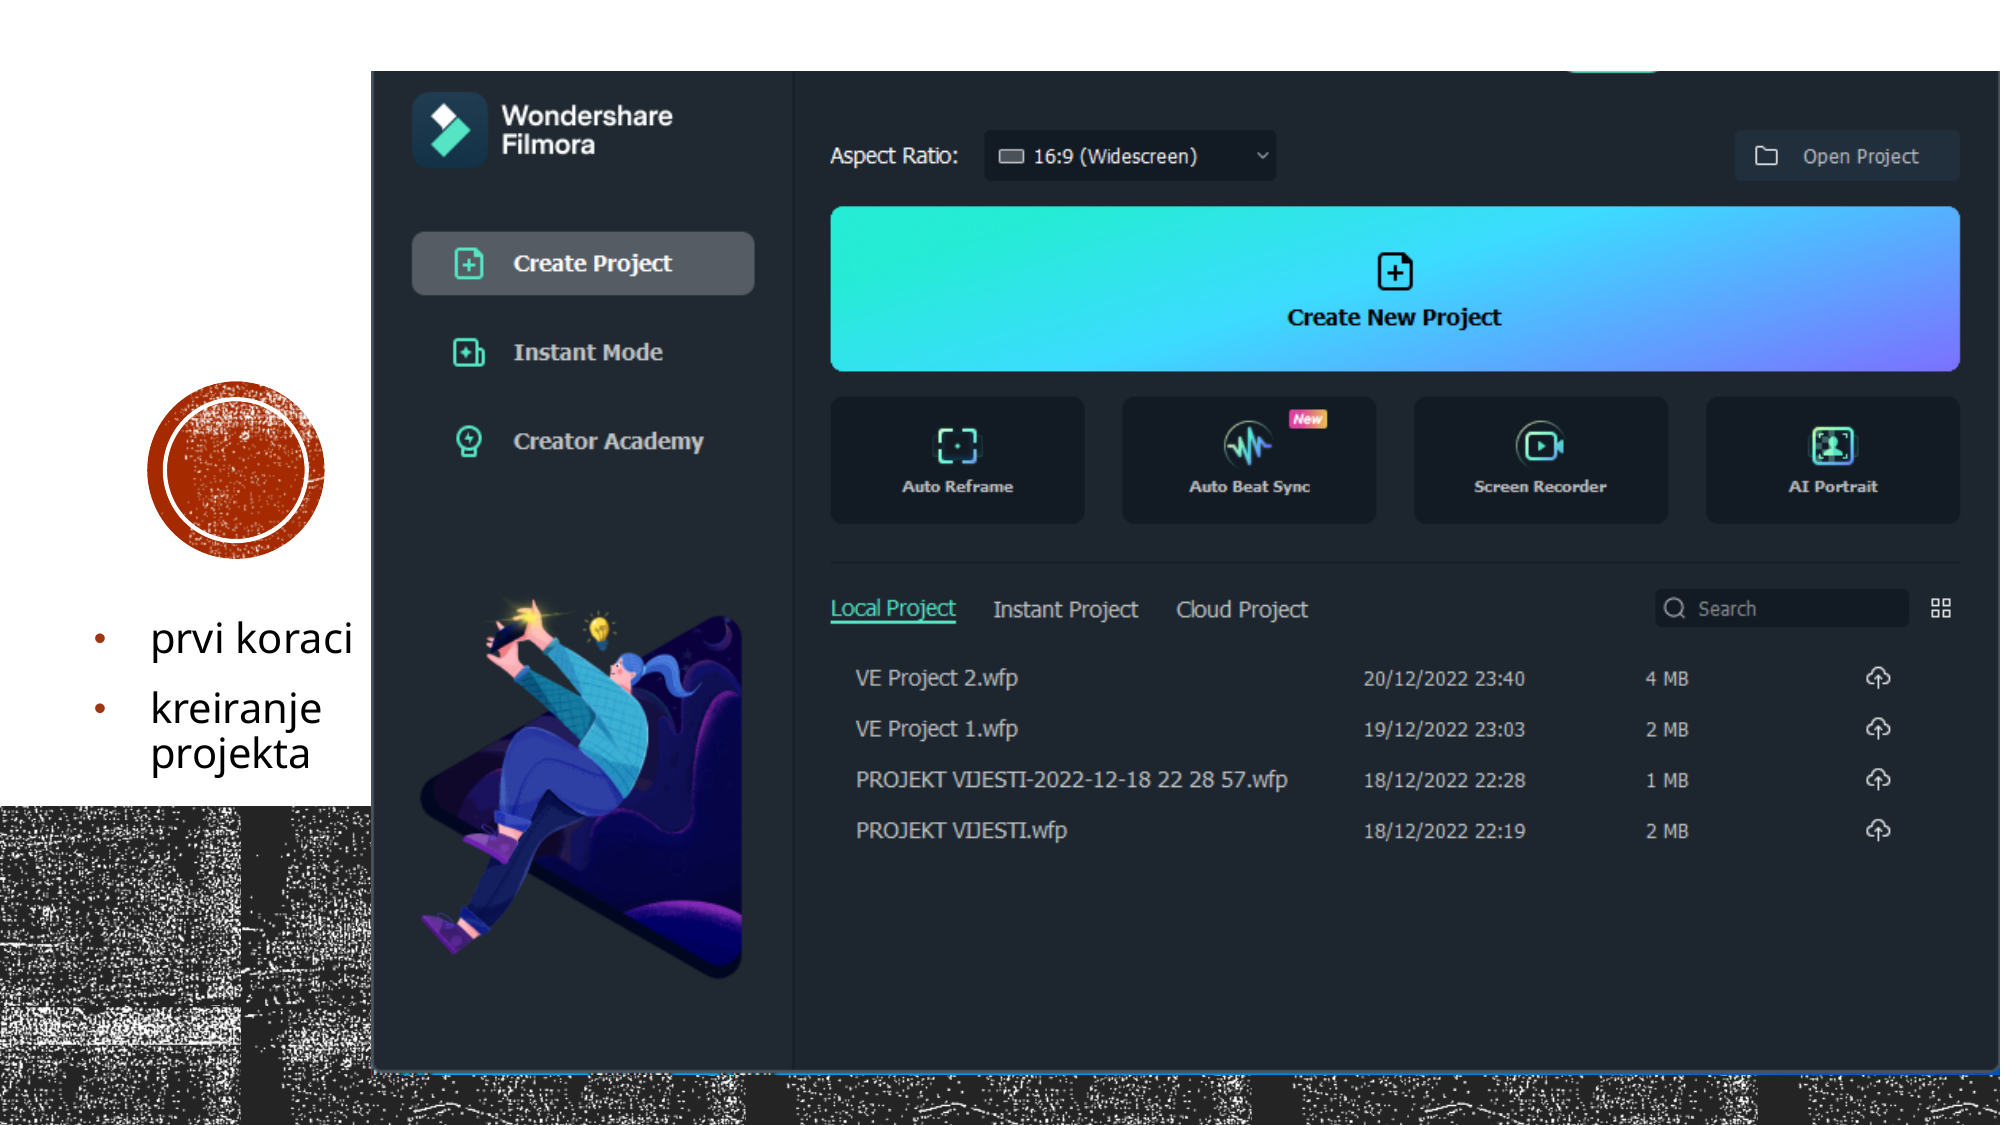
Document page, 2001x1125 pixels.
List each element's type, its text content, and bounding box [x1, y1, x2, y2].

picture [371, 71, 2000, 1075]
list prvi koraci kreiranje projekta [78, 610, 371, 788]
